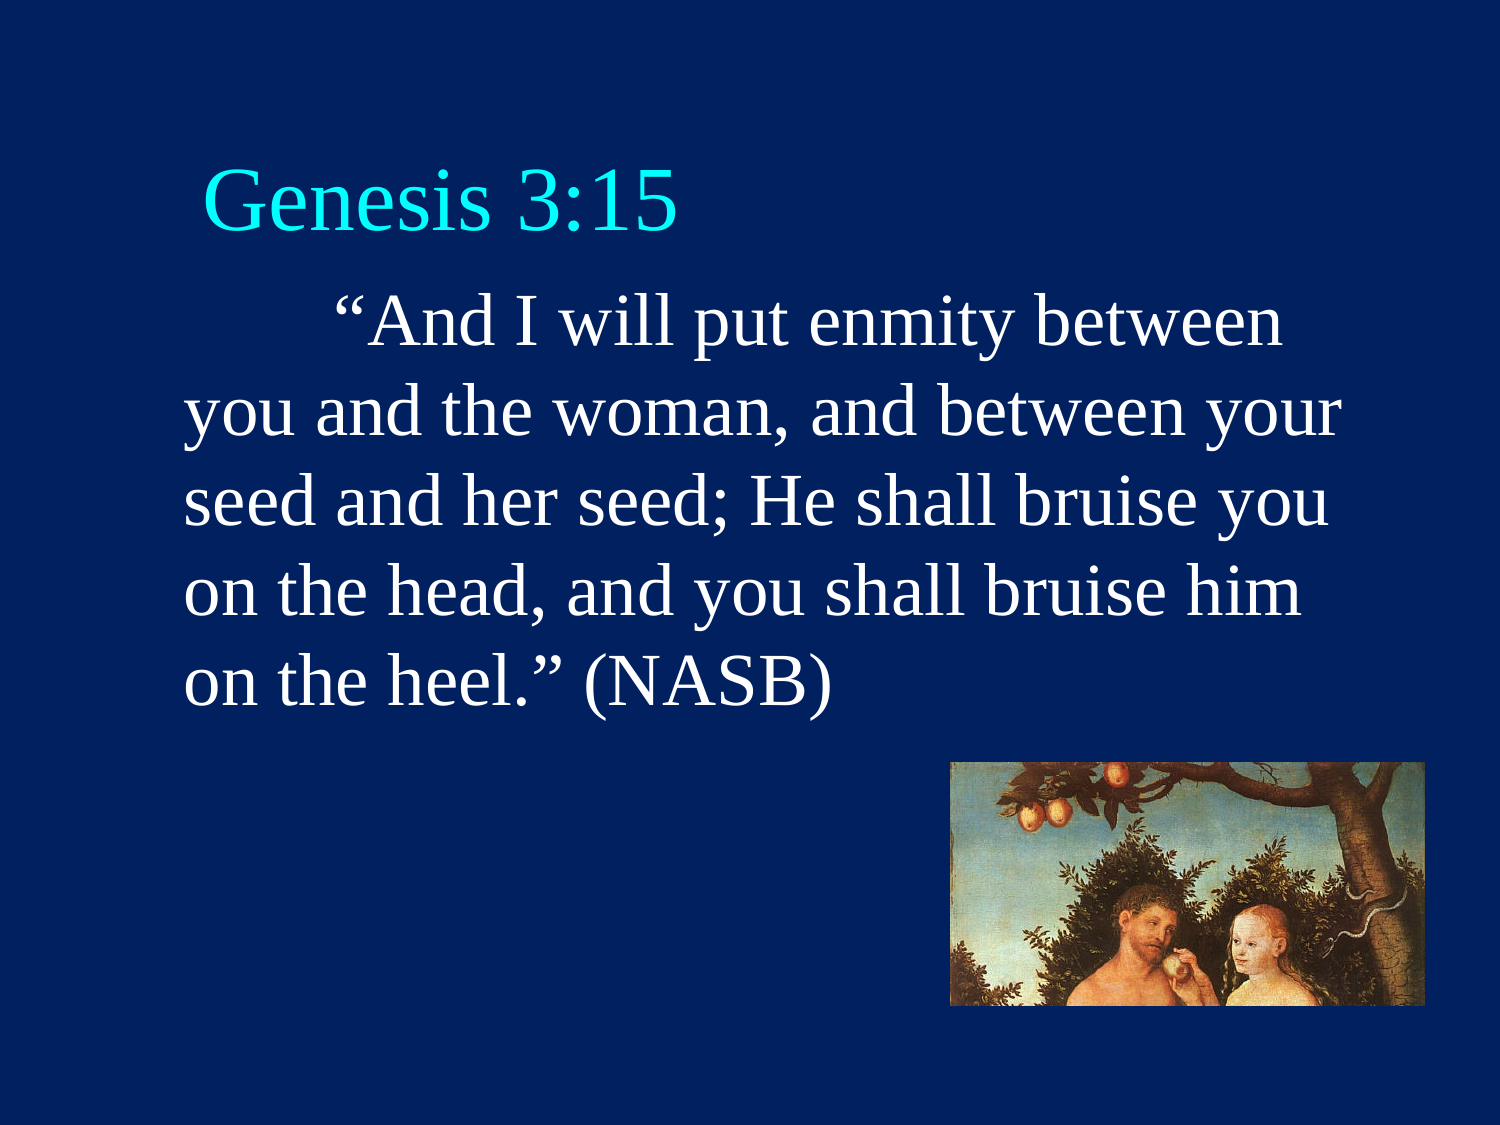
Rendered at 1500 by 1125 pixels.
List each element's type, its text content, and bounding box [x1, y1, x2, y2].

list “And I will put enmity between you and the woman, and between your seed and her seed; He shall bruise you on the head, and you shall bruise him on the heel.” (NASB) [112, 262, 1388, 938]
title Genesis 3:15 [187, 99, 1463, 288]
picture [949, 762, 1426, 1006]
